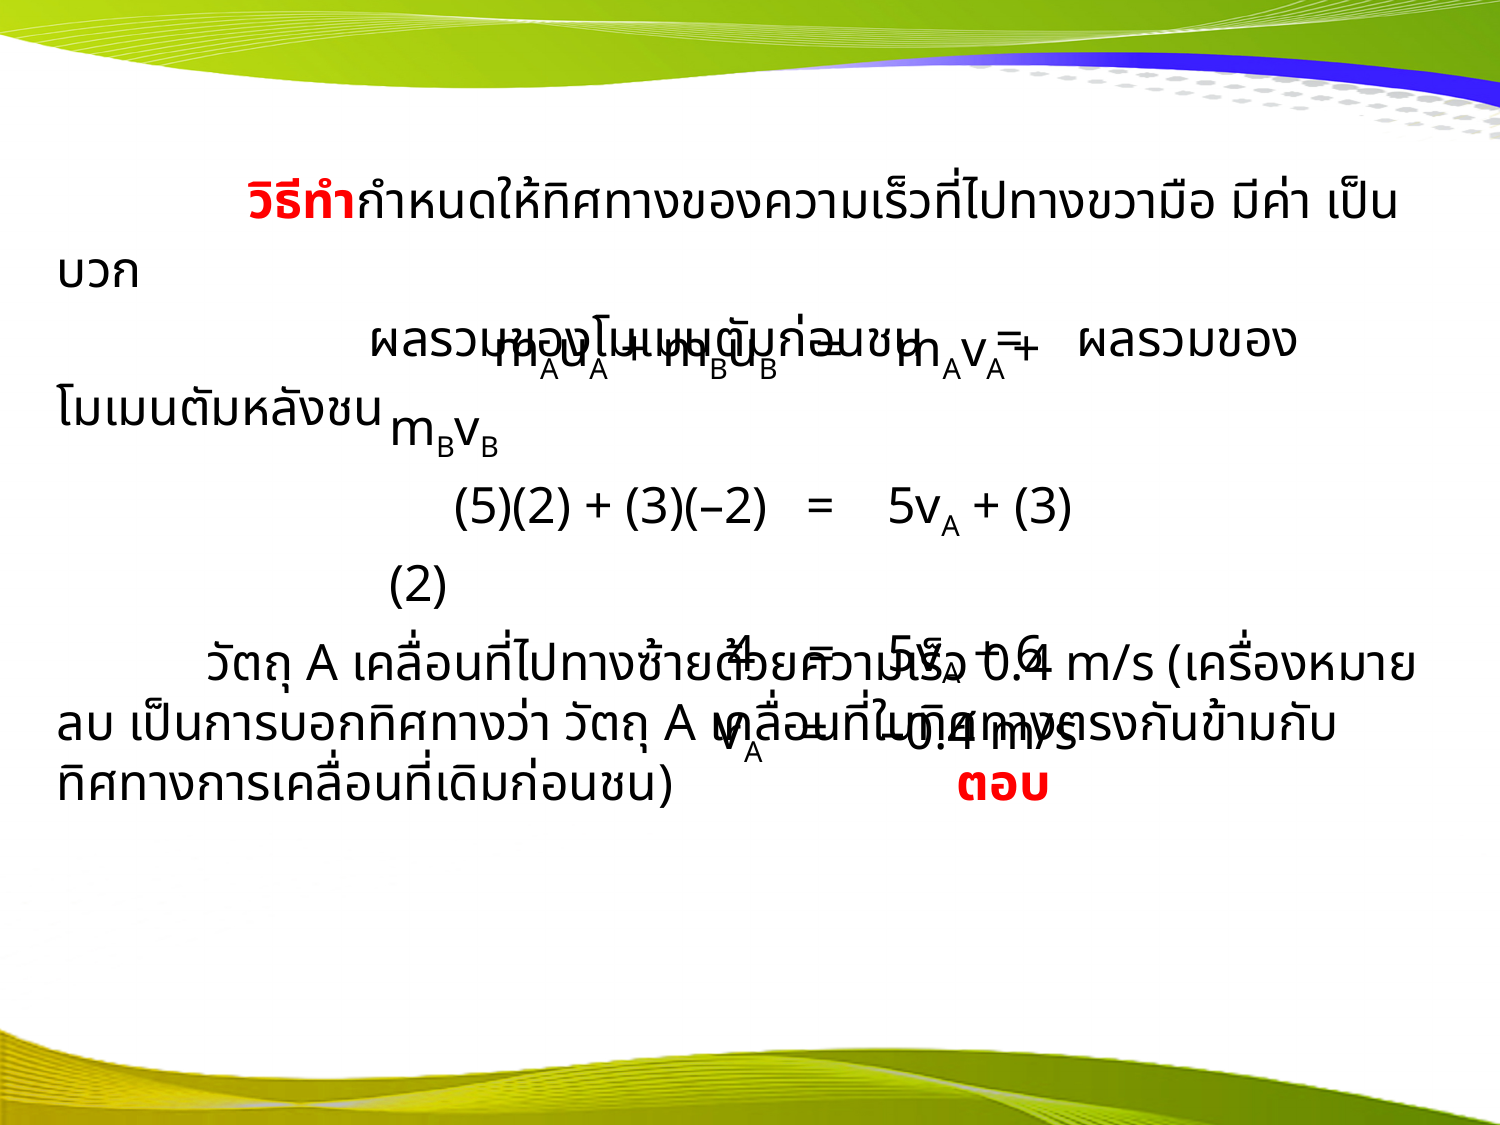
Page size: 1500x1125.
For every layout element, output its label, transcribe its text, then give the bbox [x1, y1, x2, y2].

text_box วิธีทำ กำหนดให้ทิศทางของความเร็วที่ไปทางขวามือ มีค่า เป็น บวก ผลรวมของโมเมนตัมก่อนชน = ผลรวมของโมเมนตัมหลังชน [42, 152, 1457, 443]
picture [0, 0, 1500, 1125]
text_box วัตถุ A เคลื่อนที่ไปทางซ้ายด้วยความเร็ว 0.4 m/s (เครื่องหมายลบ เป็นการบอกทิศทางว่า วัตถุ A เคลื่อนที่ในทิศทางตรงกันข้ามกับทิศทางการเคลื่อนที่เดิมก่อนชน) ตอบ [42, 622, 1457, 818]
text_box mAuA + mBuB = mAvA + mBvB (5)(2) + (3)(–2) = 5vA + (3)(2) 4 = 5vA + 6 VA = –0.4 m/s [374, 299, 1125, 622]
